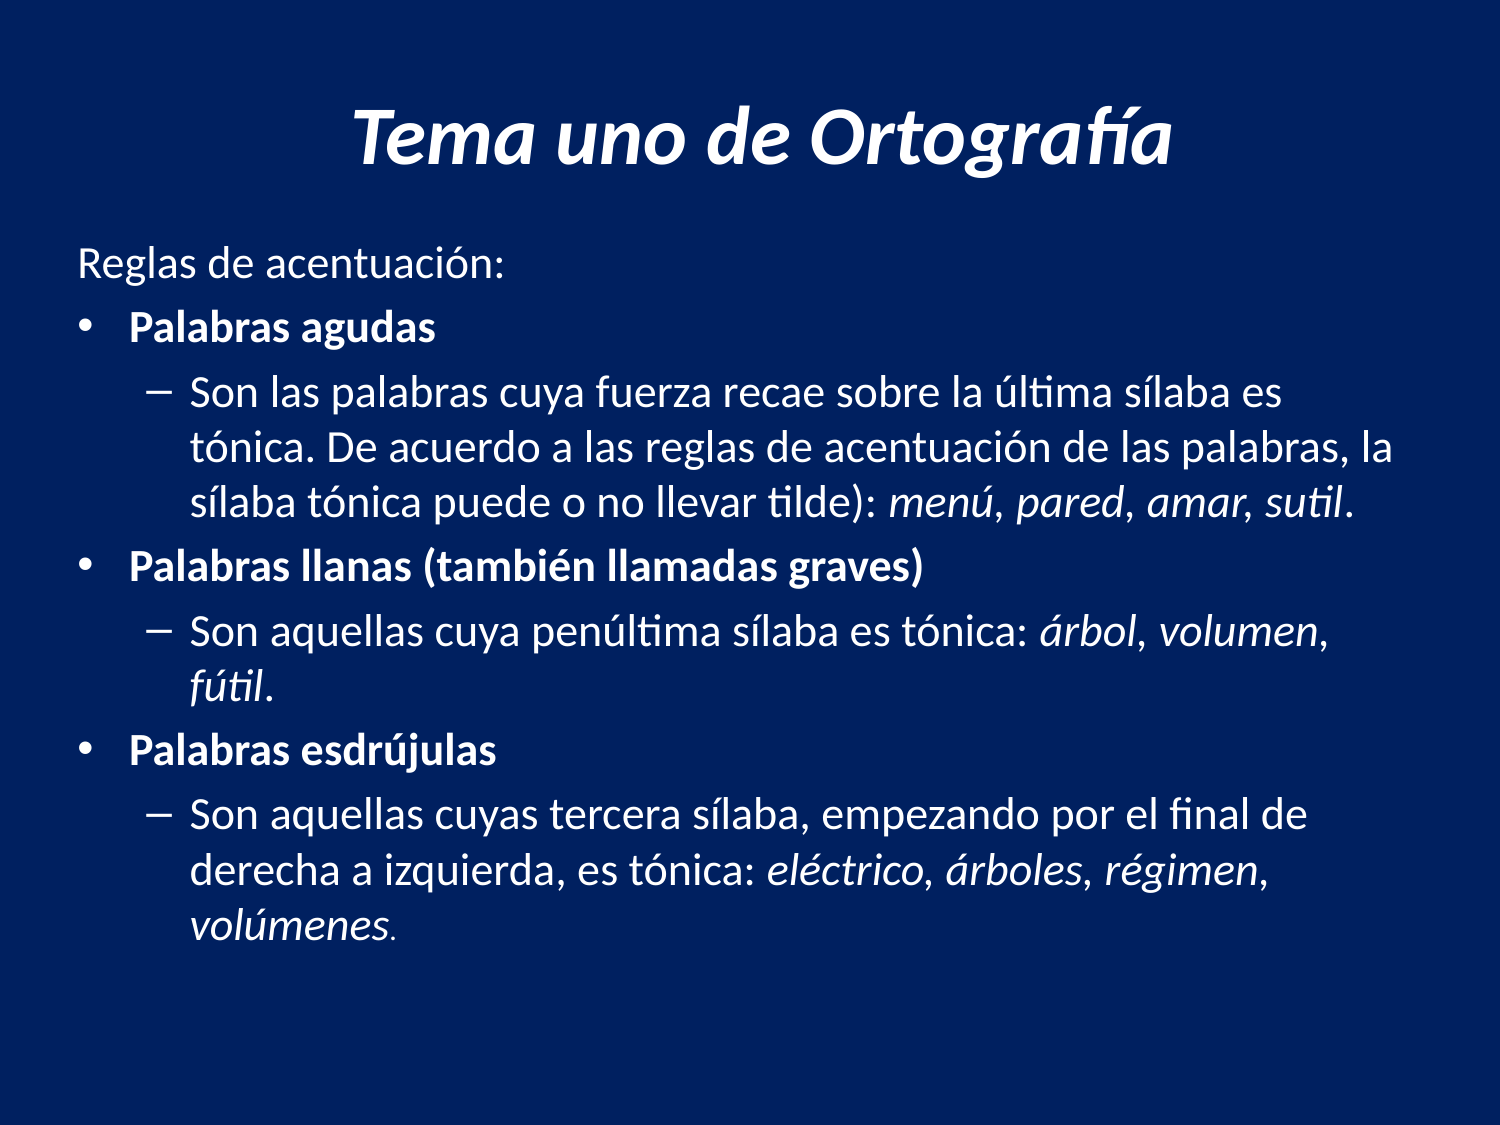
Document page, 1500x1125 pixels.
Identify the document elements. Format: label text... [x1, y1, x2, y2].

list Reglas de acentuación: Palabras agudas Son las palabras cuya fuerza recae sobre la última sílaba es tónica. De acuerdo a las reglas de acentuación de las palabras, la sílaba tónica puede o no llevar tilde): menú, pared, amar, sutil. Palabras llanas (también llamadas graves) Son aquellas cuya penúltima sílaba es tónica: árbol, volumen, fútil. Palabras esdrújulas Son aquellas cuyas tercera sílaba, empezando por el final de derecha a izquierda, es tónica: eléctrico, árboles, régimen, volúmenes. [62, 224, 1413, 1018]
title Tema uno de Ortografía [87, 75, 1438, 188]
